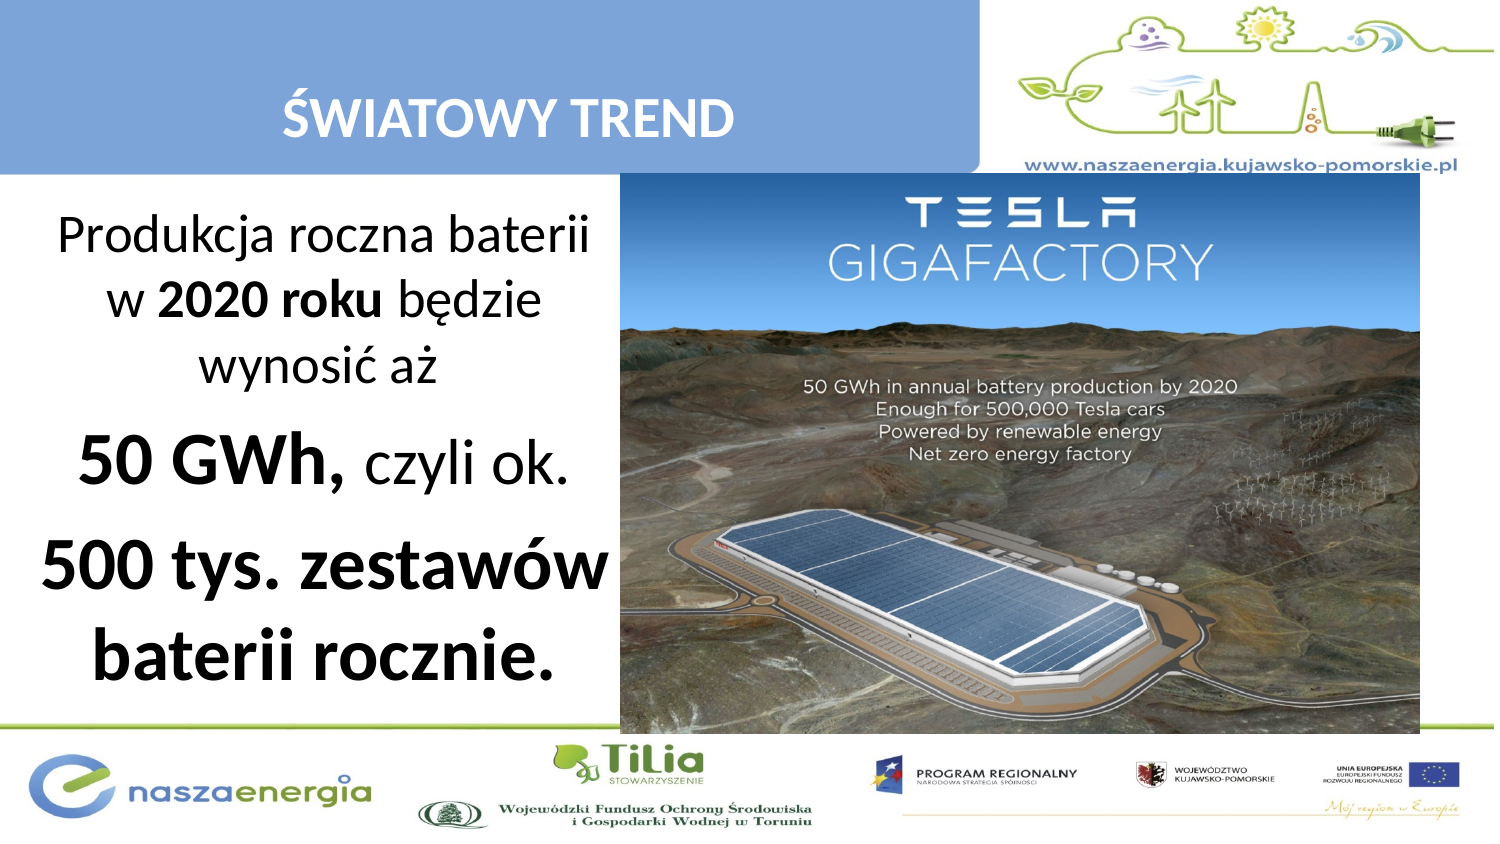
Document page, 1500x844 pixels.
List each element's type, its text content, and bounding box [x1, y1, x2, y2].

text_box ŚWIATOWY TREND [42, 39, 976, 189]
list Produkcja roczna baterii w 2020 roku będzie wynosić aż 50 GWh, czyli ok. 500 tys. zestawów baterii rocznie. [17, 189, 632, 754]
picture [0, 0, 1494, 844]
